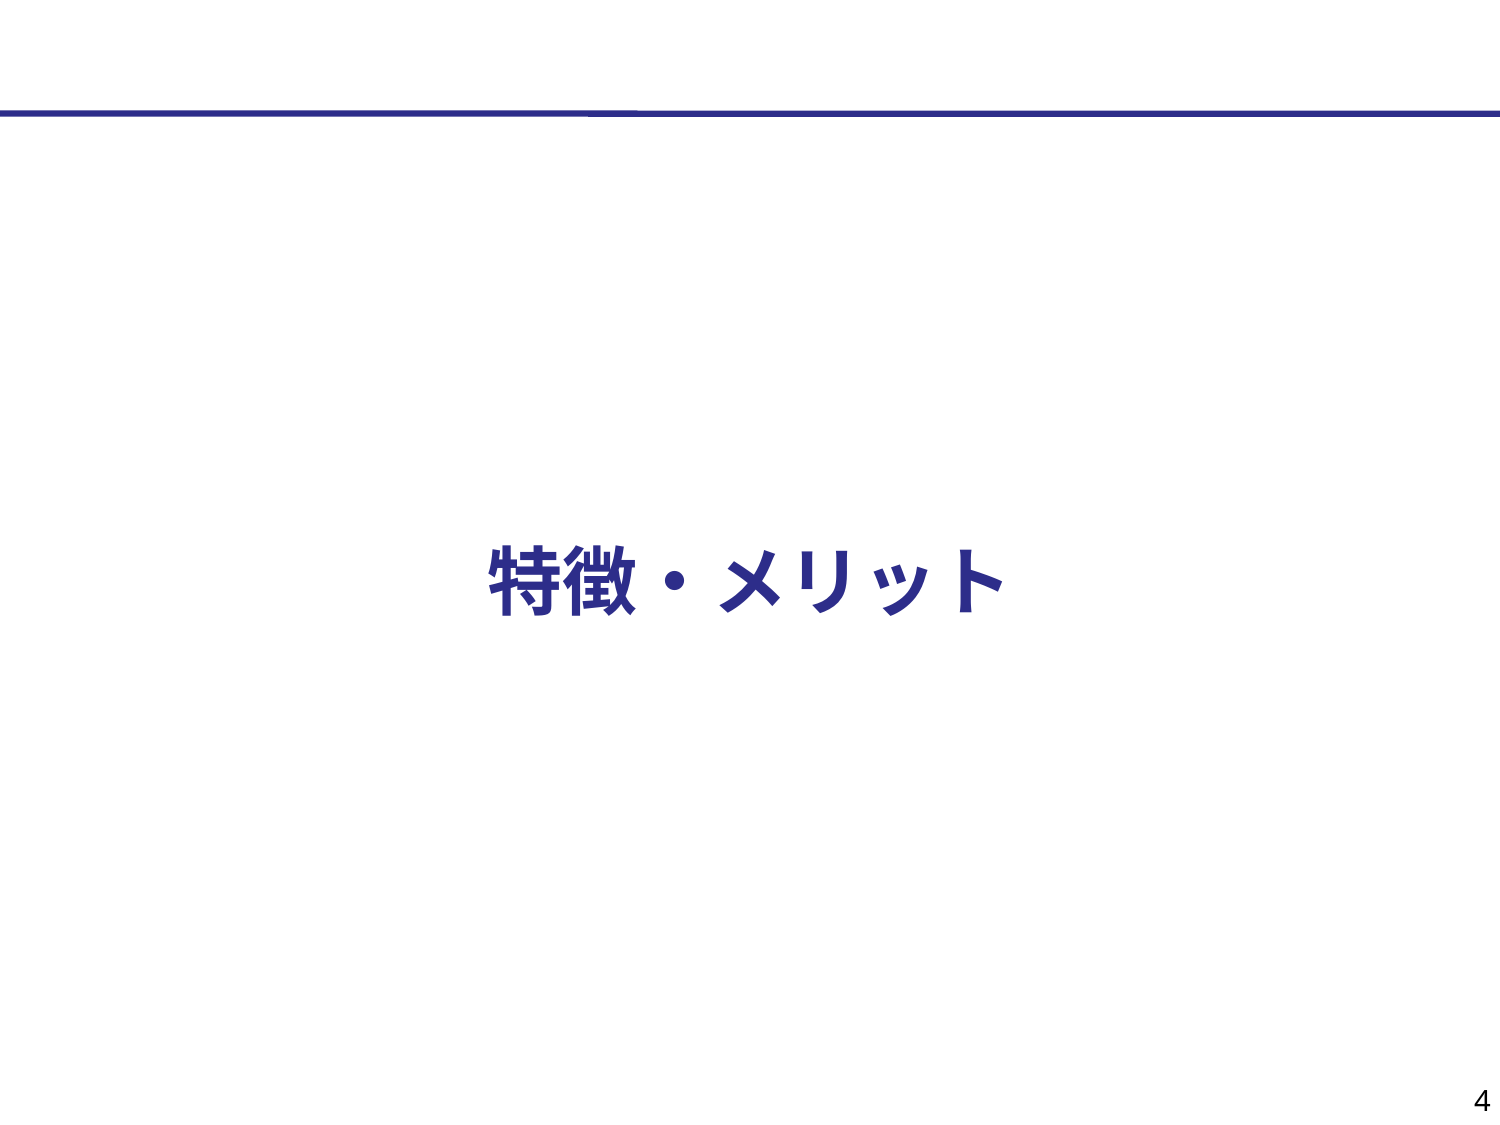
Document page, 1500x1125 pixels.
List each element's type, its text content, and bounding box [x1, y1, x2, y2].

slide_number 3 [1156, 1051, 1500, 1125]
title 特徴・メリット [75, 527, 1425, 632]
